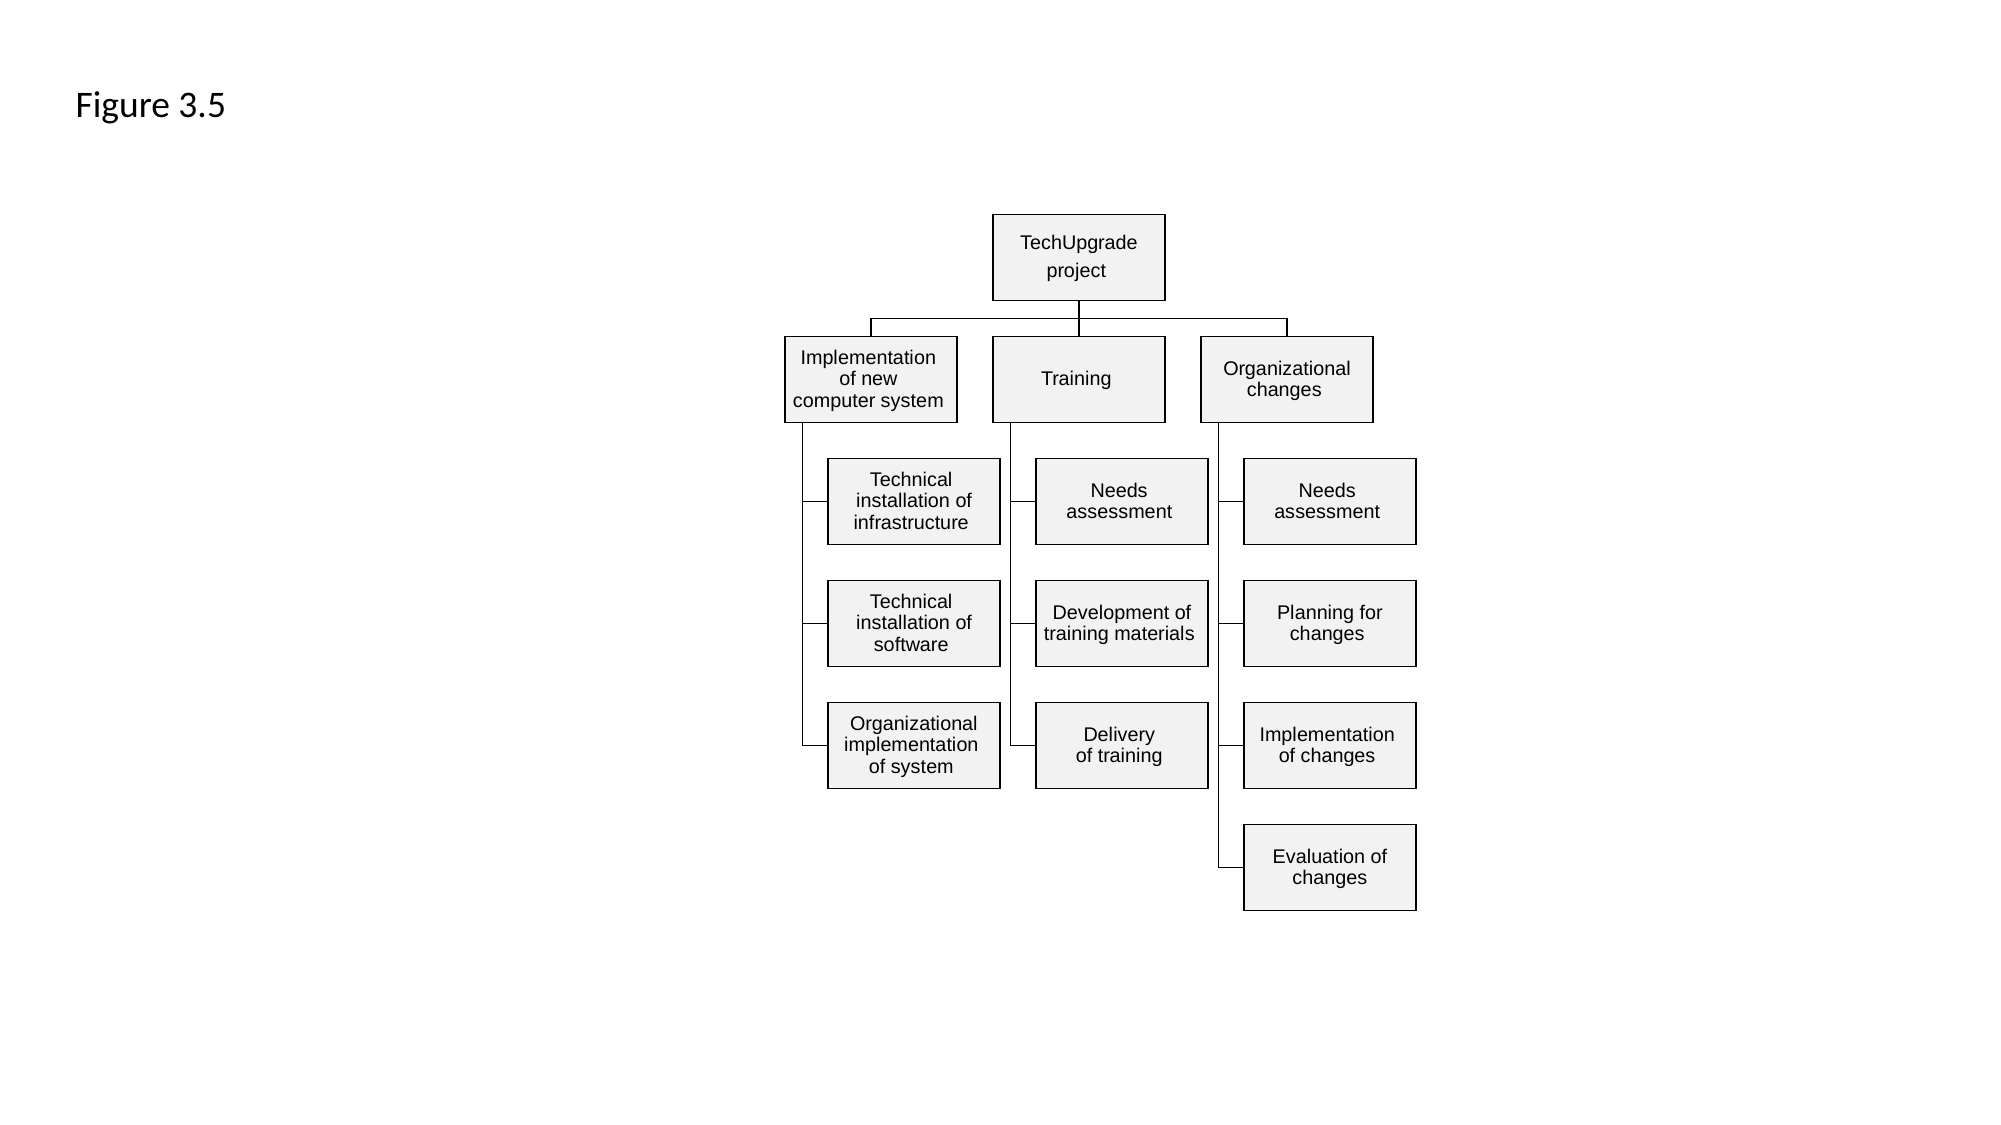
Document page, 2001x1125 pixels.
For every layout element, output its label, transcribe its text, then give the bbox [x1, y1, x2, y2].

text_box Figure 3.5 [60, 72, 242, 132]
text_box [707, 214, 1494, 911]
